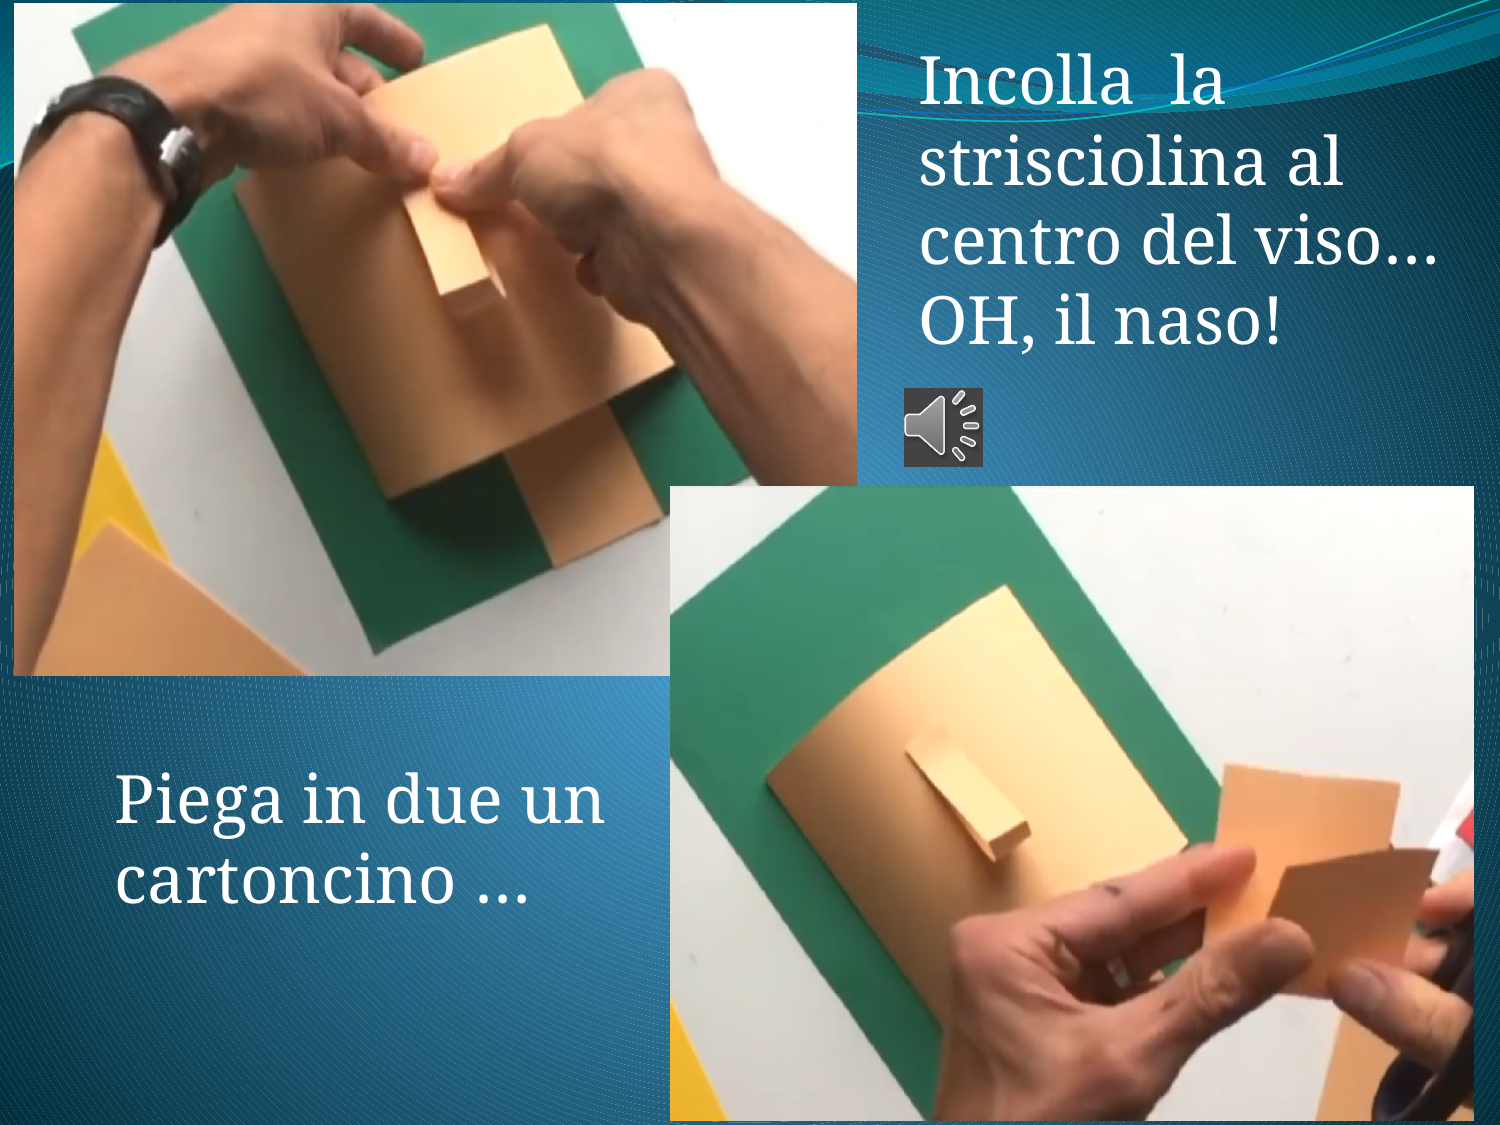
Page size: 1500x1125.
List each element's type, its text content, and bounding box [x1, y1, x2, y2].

text_box Piega in due un cartoncino … [100, 750, 644, 925]
text_box Incolla la strisciolina al centro del viso… OH, il naso! [903, 30, 1474, 366]
picture [14, 3, 1474, 1122]
picture [903, 387, 985, 469]
